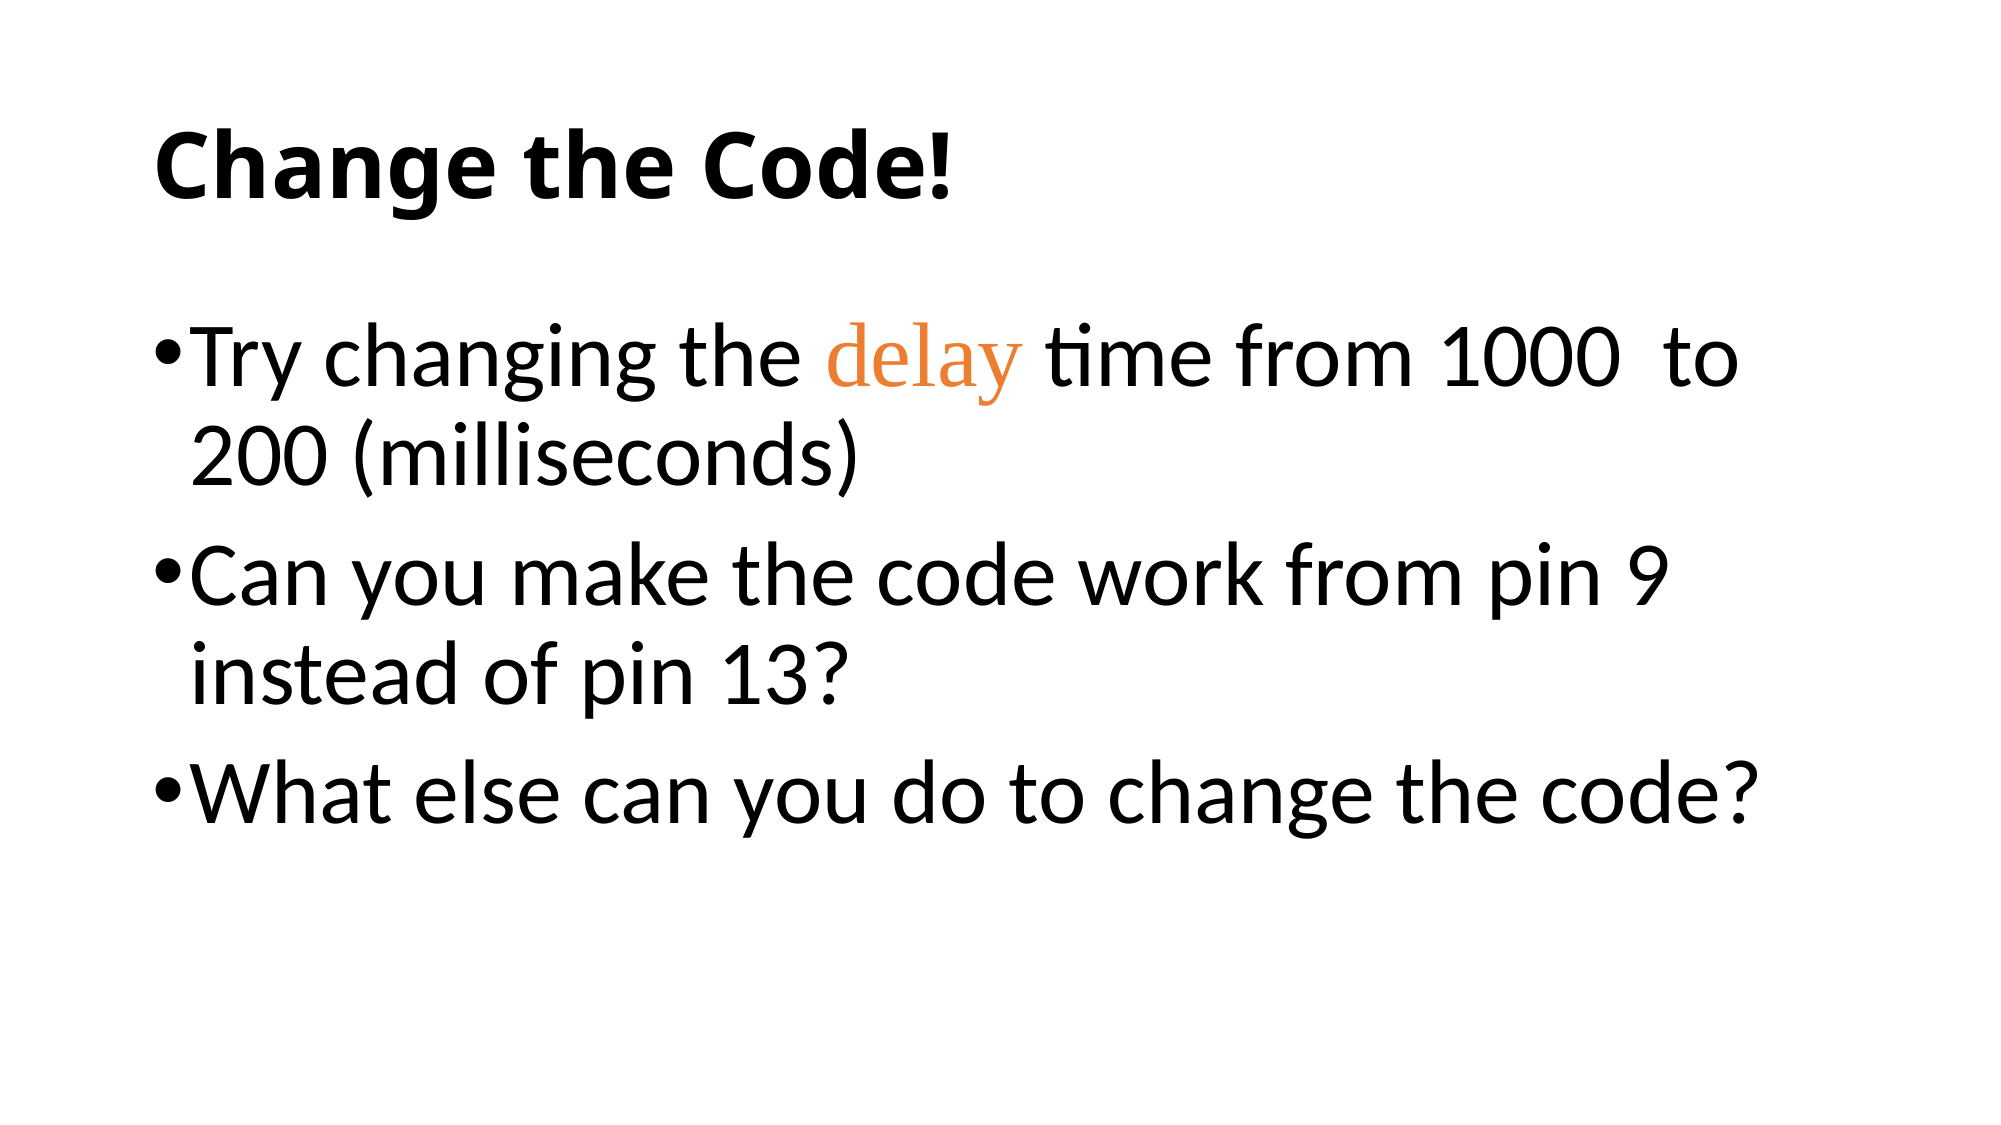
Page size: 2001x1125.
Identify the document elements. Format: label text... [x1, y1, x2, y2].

title Change the Code! [137, 59, 1863, 278]
list Try changing the delay time from 1000 to 200 (milliseconds) Can you make the code work from pin 9 instead of pin 13? What else can you do to change the code? [137, 299, 1863, 1014]
